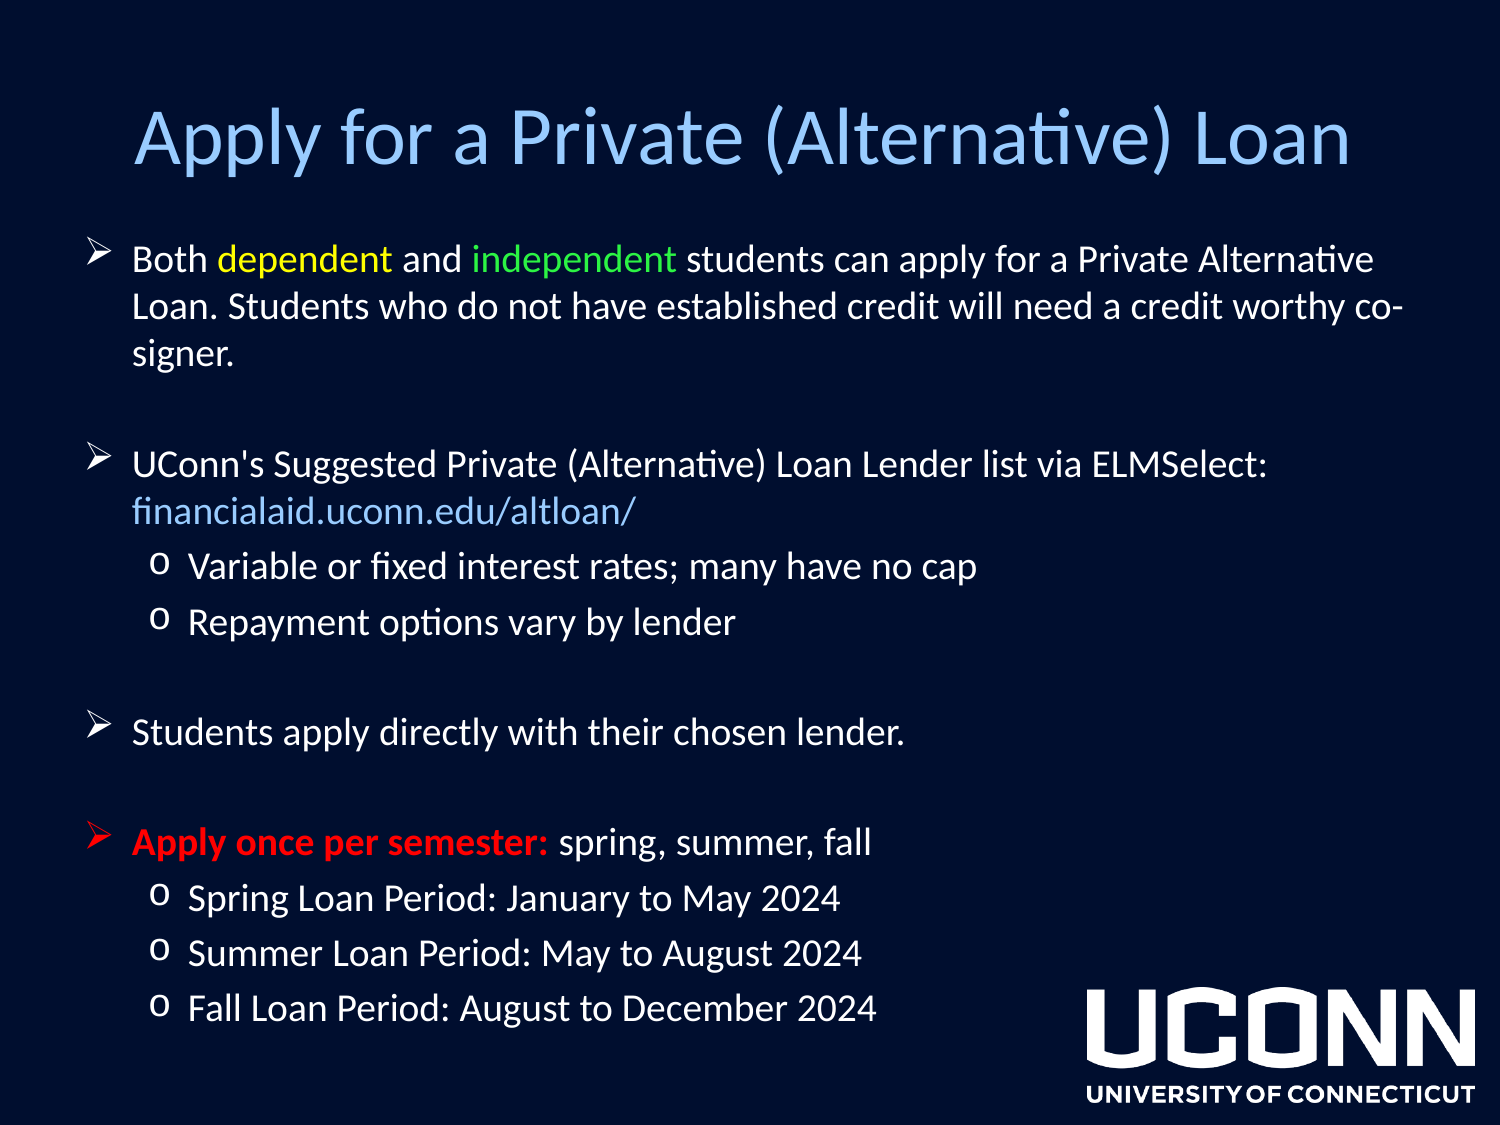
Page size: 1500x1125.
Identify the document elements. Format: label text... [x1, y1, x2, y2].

title Apply for a Private (Alternative) Loan [56, 37, 1432, 225]
picture [1087, 987, 1475, 1103]
list Both dependent and independent students can apply for a Private Alternative Loan. Students who do not have established credit will need a credit worthy co-signer. UConn's Suggested Private (Alternative) Loan Lender list via ELMSelect: financialaid.uconn.edu/altloan/ Variable or fixed interest rates; many have no cap Repayment options vary by lender Students apply directly with their chosen lender. Apply once per semester: spring, summer, fall Spring Loan Period: January to May 2024 Summer Loan Period: May to August 2024 Fall Loan Period: August to December 2024 [68, 224, 1444, 1040]
